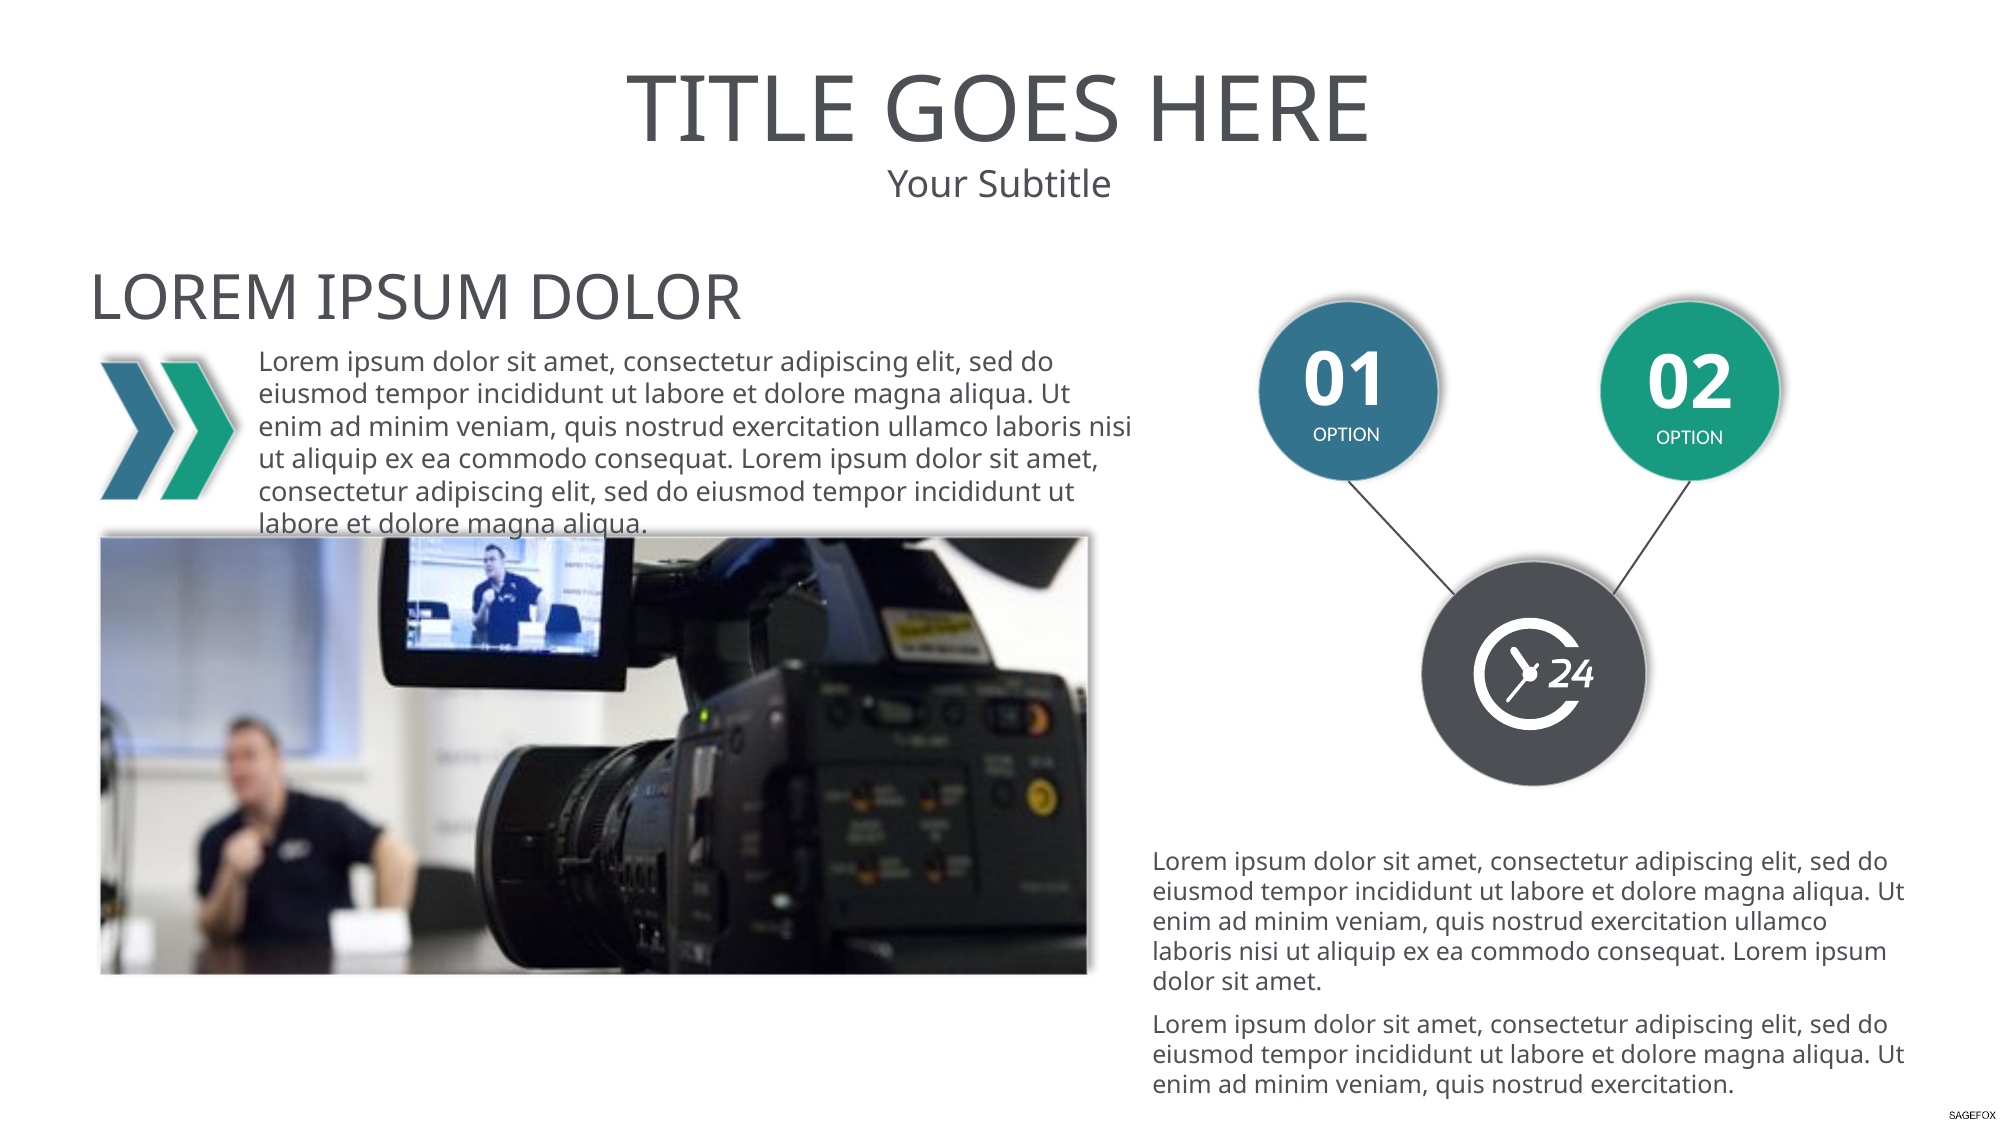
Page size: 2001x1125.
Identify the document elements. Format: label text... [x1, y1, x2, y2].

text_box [1348, 481, 1455, 595]
text_box Lorem ipsum dolor sit amet, consectetur adipiscing elit, sed do eiusmod tempor incididunt ut labore et dolore magna aliqua. Ut enim ad minim veniam, quis nostrud exercitation ullamco laboris nisi ut aliquip ex ea commodo consequat. Lorem ipsum dolor sit amet. Lorem ipsum dolor sit amet, consectetur adipiscing elit, sed do eiusmod tempor incididunt ut labore et dolore magna aliqua. Ut enim ad minim veniam, quis nostrud exercitation. [1137, 837, 1930, 1106]
text_box [1257, 300, 1440, 483]
text_box [98, 361, 177, 501]
text_box 02 OPTION [1633, 328, 1747, 454]
text_box LOREM IPSUM DOLOR [75, 249, 1078, 339]
text_box Lorem ipsum dolor sit amet, consectetur adipiscing elit, sed do eiusmod tempor incididunt ut labore et dolore magna aliqua. Ut enim ad minim veniam, quis nostrud exercitation ullamco laboris nisi ut aliquip ex ea commodo consequat. Lorem ipsum dolor sit amet, consectetur adipiscing elit, sed do eiusmod tempor incididunt ut labore et dolore magna aliqua. [243, 336, 1148, 547]
picture [1924, 1102, 2000, 1123]
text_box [1613, 481, 1690, 595]
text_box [1473, 617, 1594, 731]
text_box [158, 361, 236, 501]
text_box [1420, 560, 1648, 788]
text_box TITLE GOES HERE Your Subtitle [548, 42, 1452, 212]
text_box [99, 536, 1088, 976]
text_box [1598, 300, 1781, 483]
text_box 01 OPTION [1290, 325, 1403, 451]
